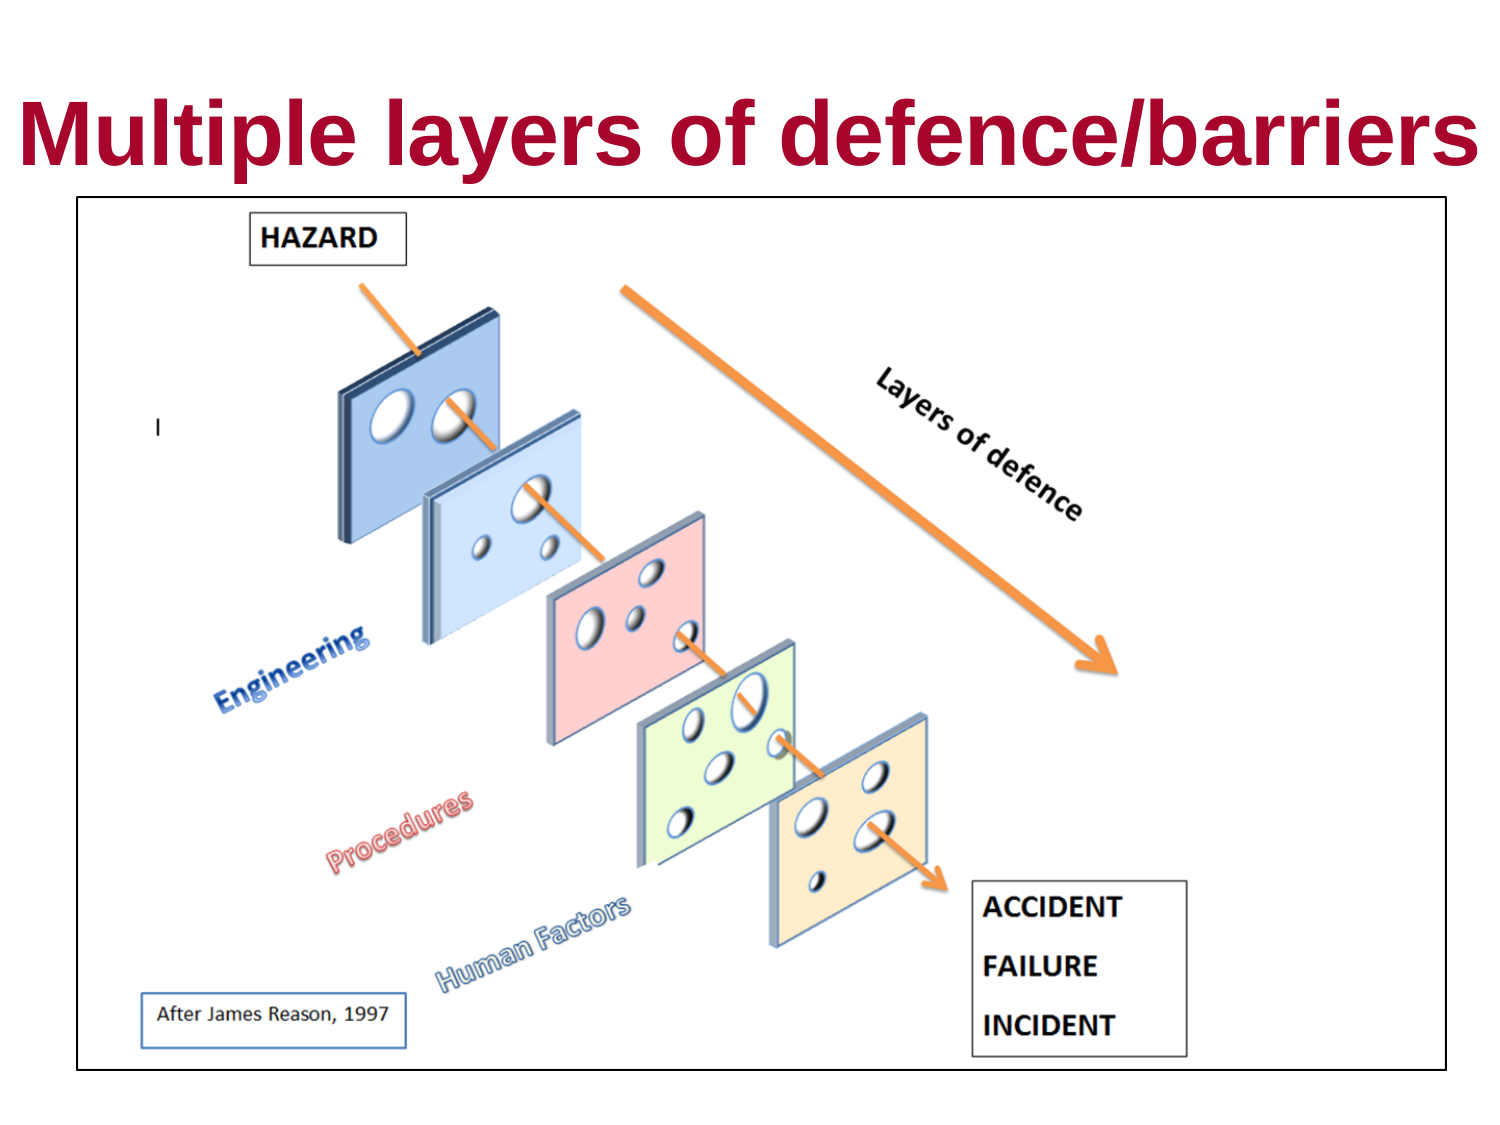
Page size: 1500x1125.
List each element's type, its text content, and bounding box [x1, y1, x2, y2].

title Multiple layers of defence/barriers [0, 63, 1500, 195]
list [76, 195, 1448, 1071]
